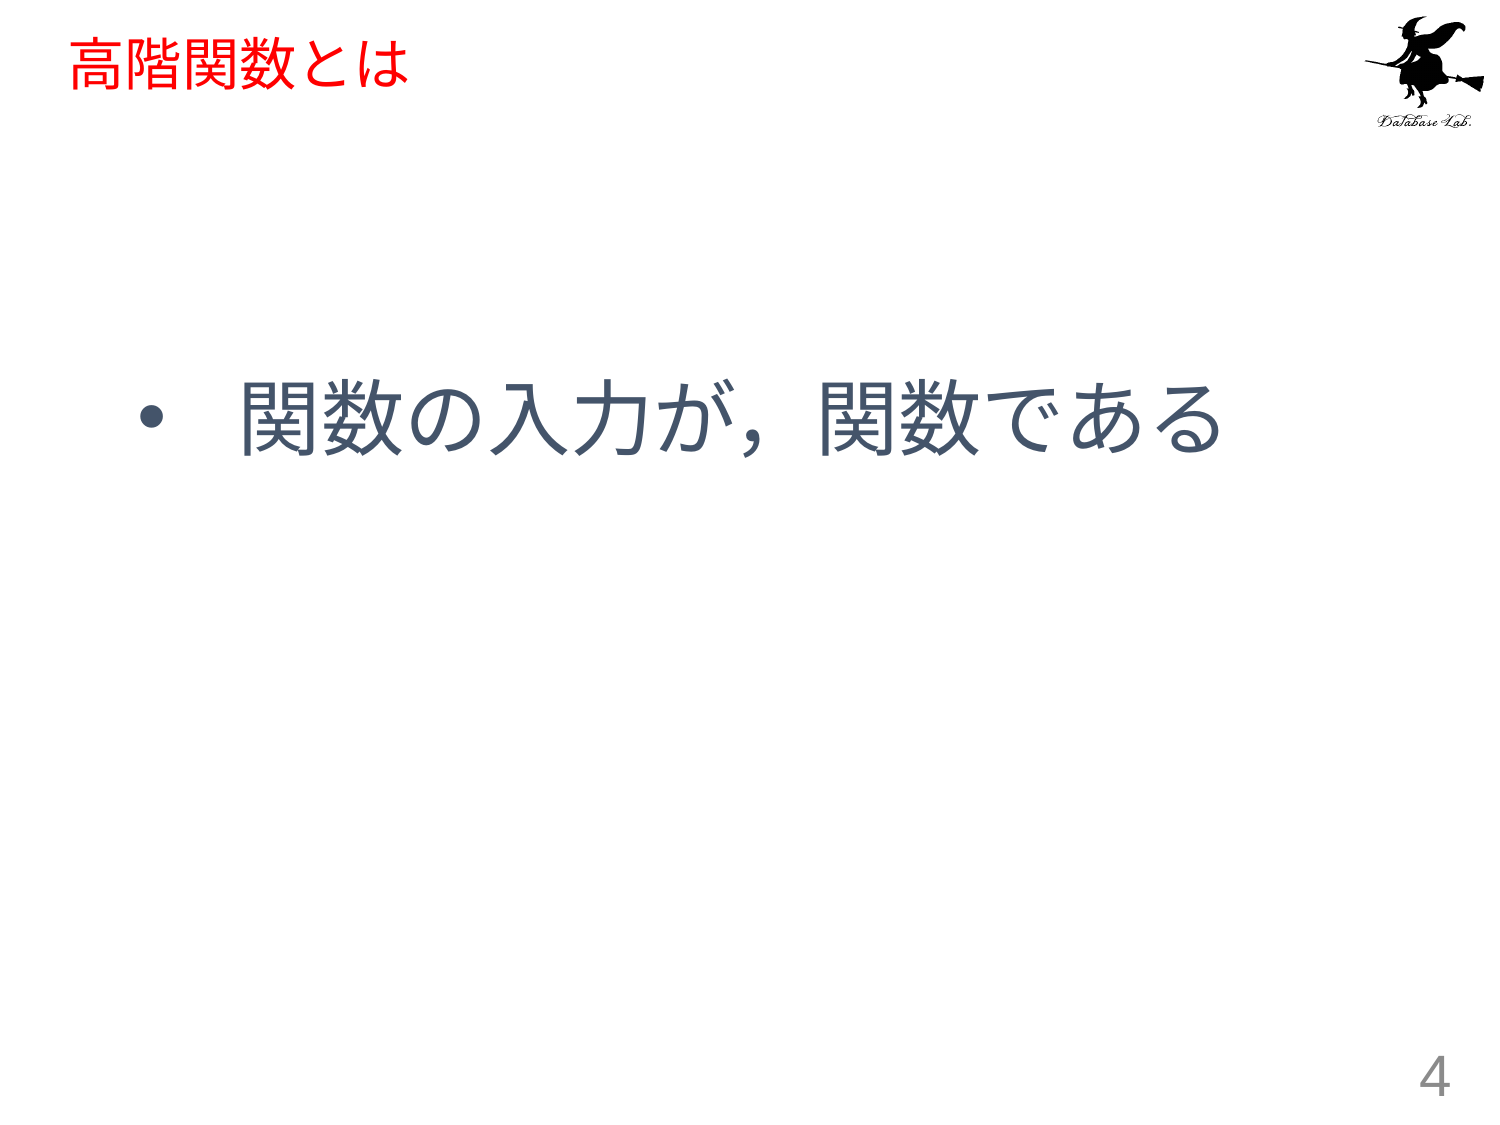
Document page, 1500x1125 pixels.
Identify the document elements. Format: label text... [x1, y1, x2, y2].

title 高階関数とは [52, 28, 1441, 106]
picture [1362, 14, 1486, 130]
slide_number 4 [1129, 1042, 1467, 1103]
list 関数の入力が，関数である [122, 333, 1398, 707]
